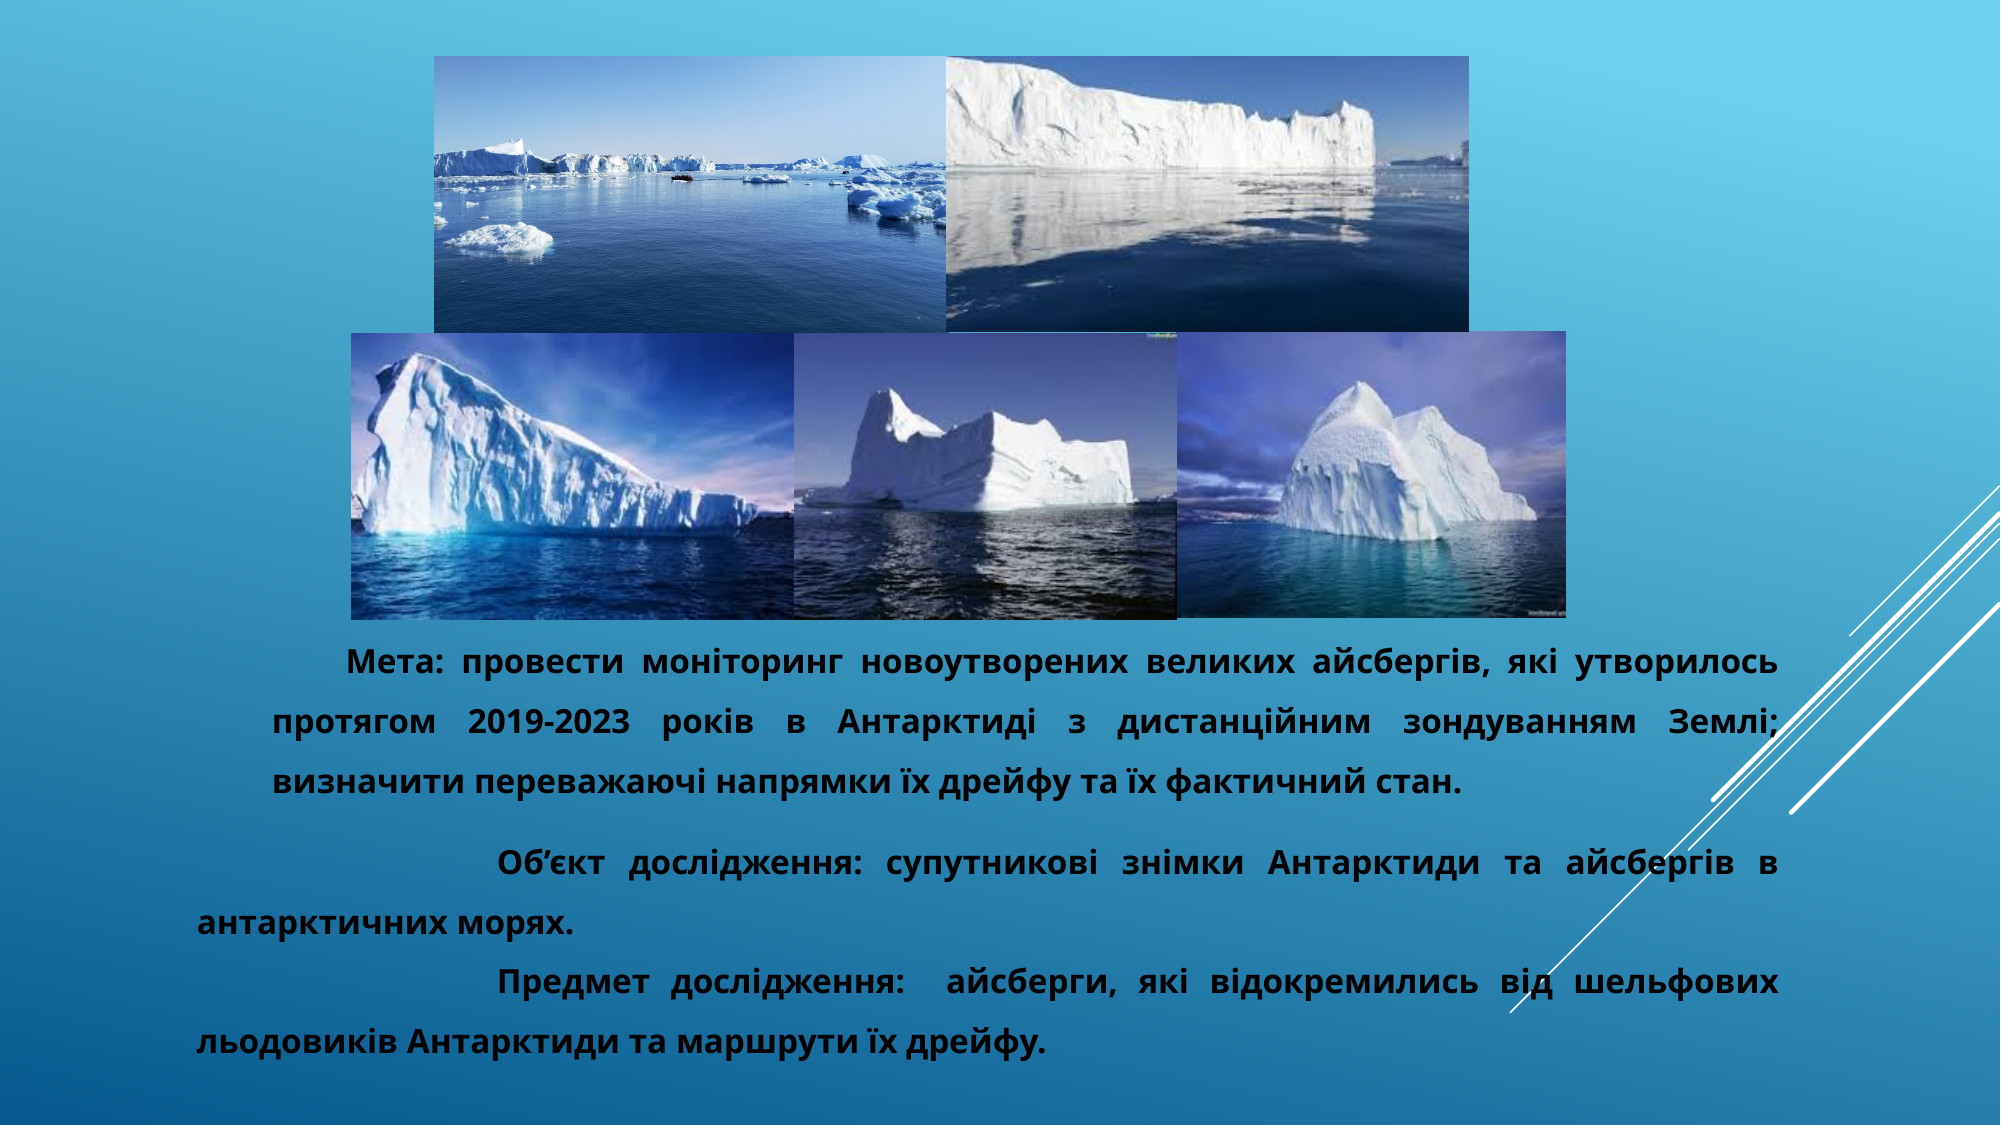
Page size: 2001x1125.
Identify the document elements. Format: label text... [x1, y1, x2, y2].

picture [351, 56, 1567, 620]
text_box Мета: провести моніторинг новоутворених великих айсбергів, які утворилось протягом 2019-2023 років в Антарктиді з дистанційним зондуванням Землі; визначити переважаючі напрямки їх дрейфу та їх фактичний стан. Об’єкт дослідження: супутникові знімки Антарктиди та айсбергів в антарктичних морях. Предмет дослідження: айсберги, які відокремились від шельфових льодовиків Антарктиди та маршрути їх дрейфу. [182, 613, 1796, 1113]
